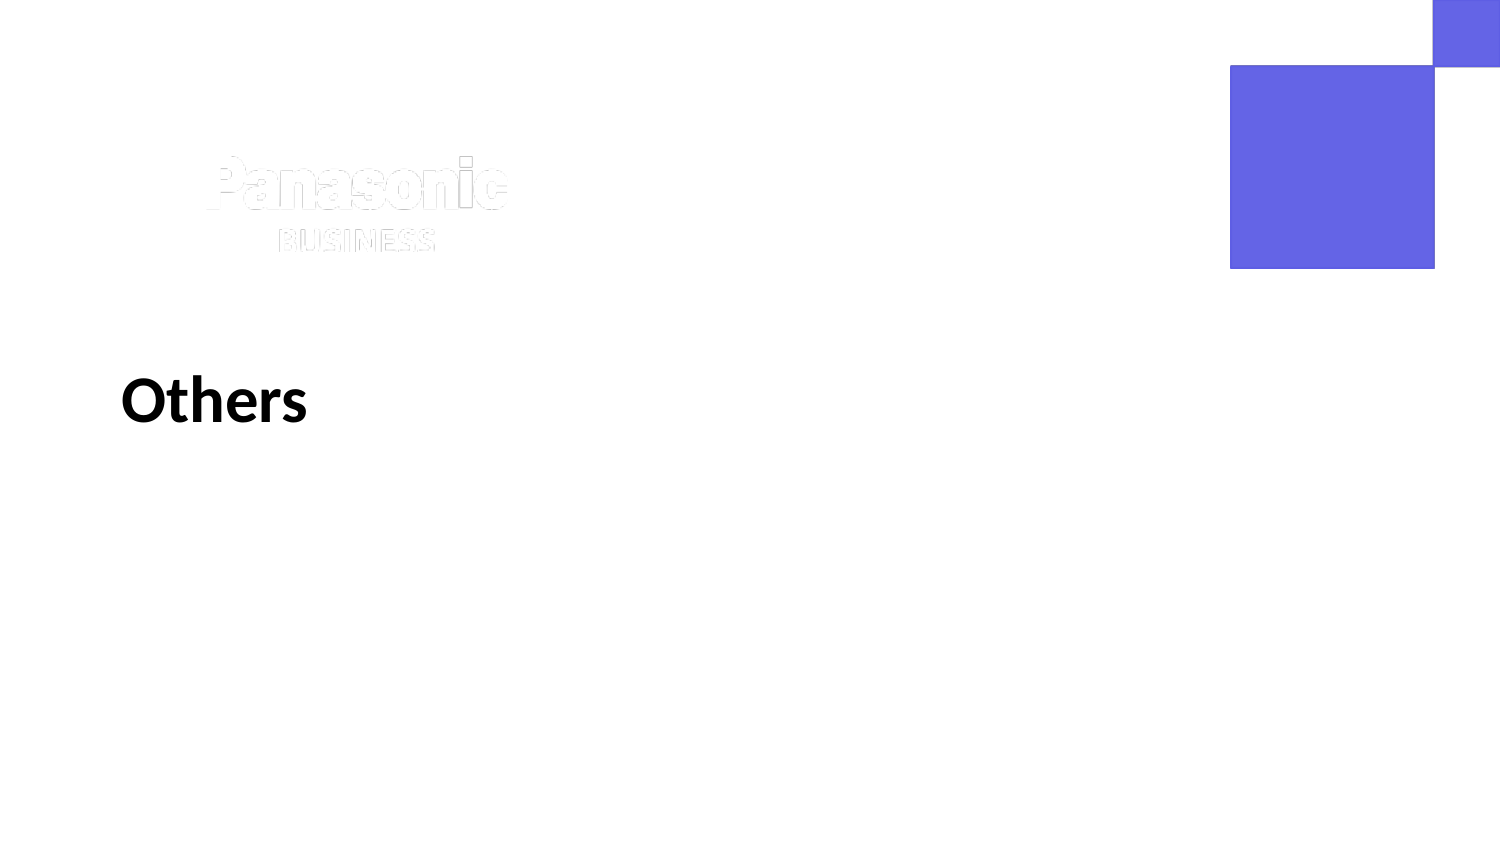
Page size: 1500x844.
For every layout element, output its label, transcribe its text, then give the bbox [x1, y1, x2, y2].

text_box Others [106, 348, 1253, 444]
picture [1230, 0, 1500, 269]
